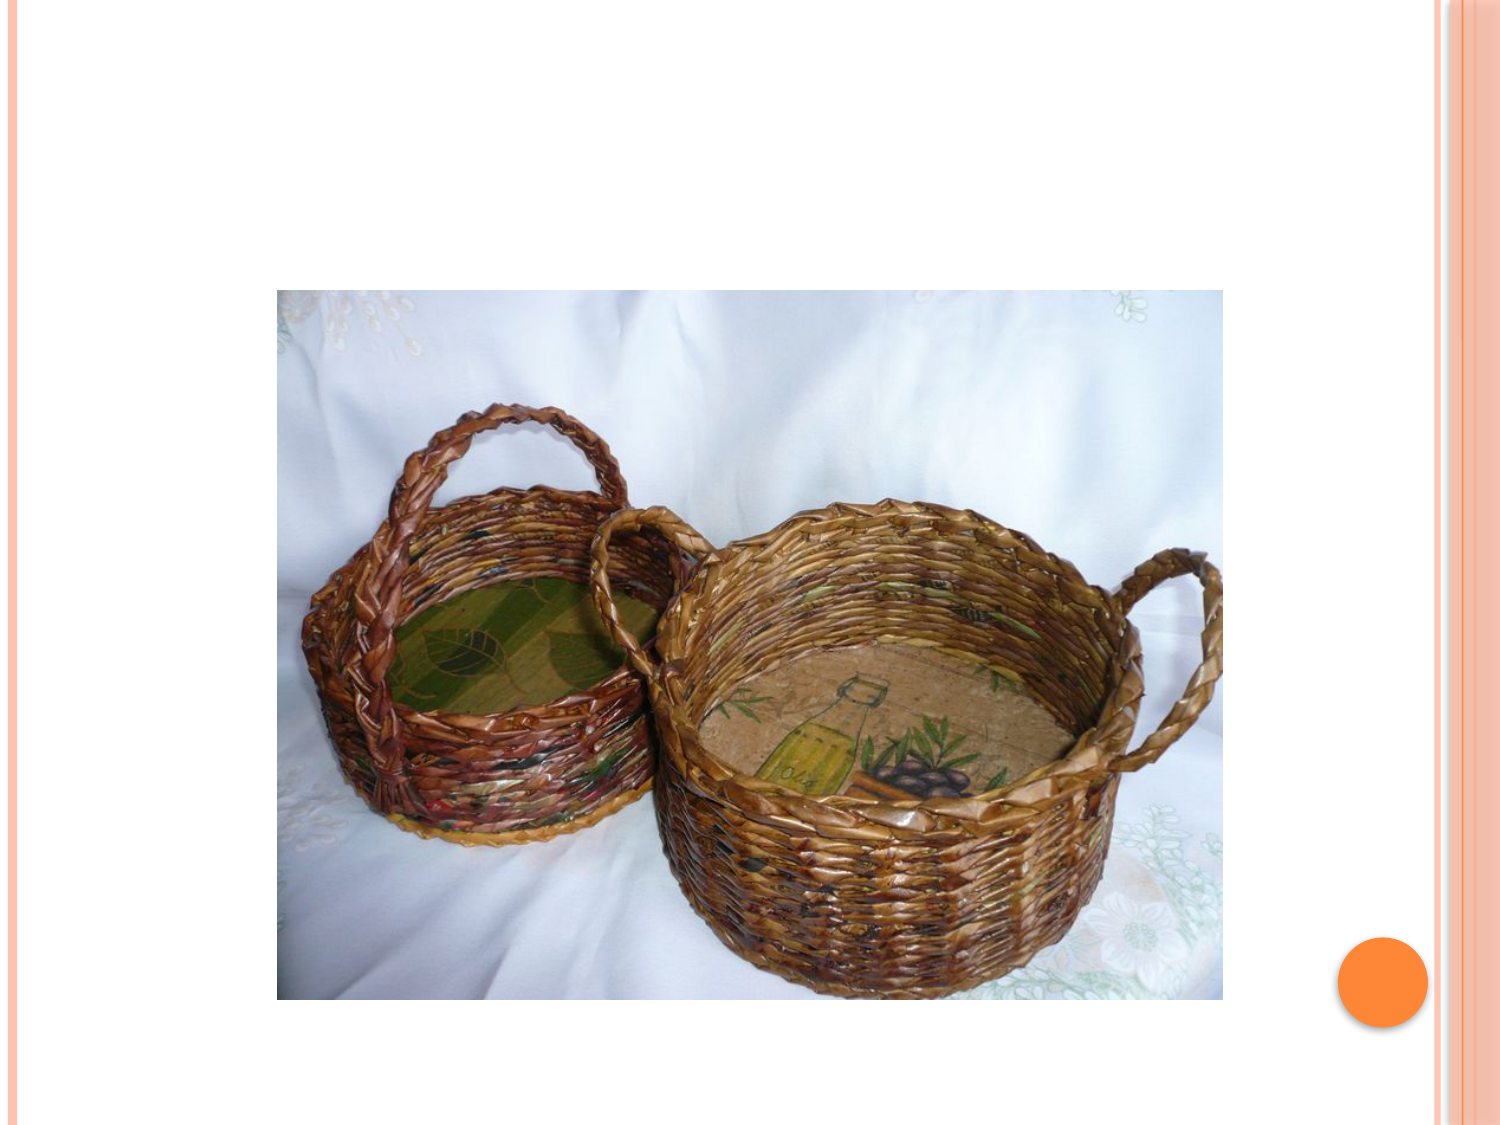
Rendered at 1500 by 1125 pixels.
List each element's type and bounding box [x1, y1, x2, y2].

picture [276, 290, 1223, 1000]
